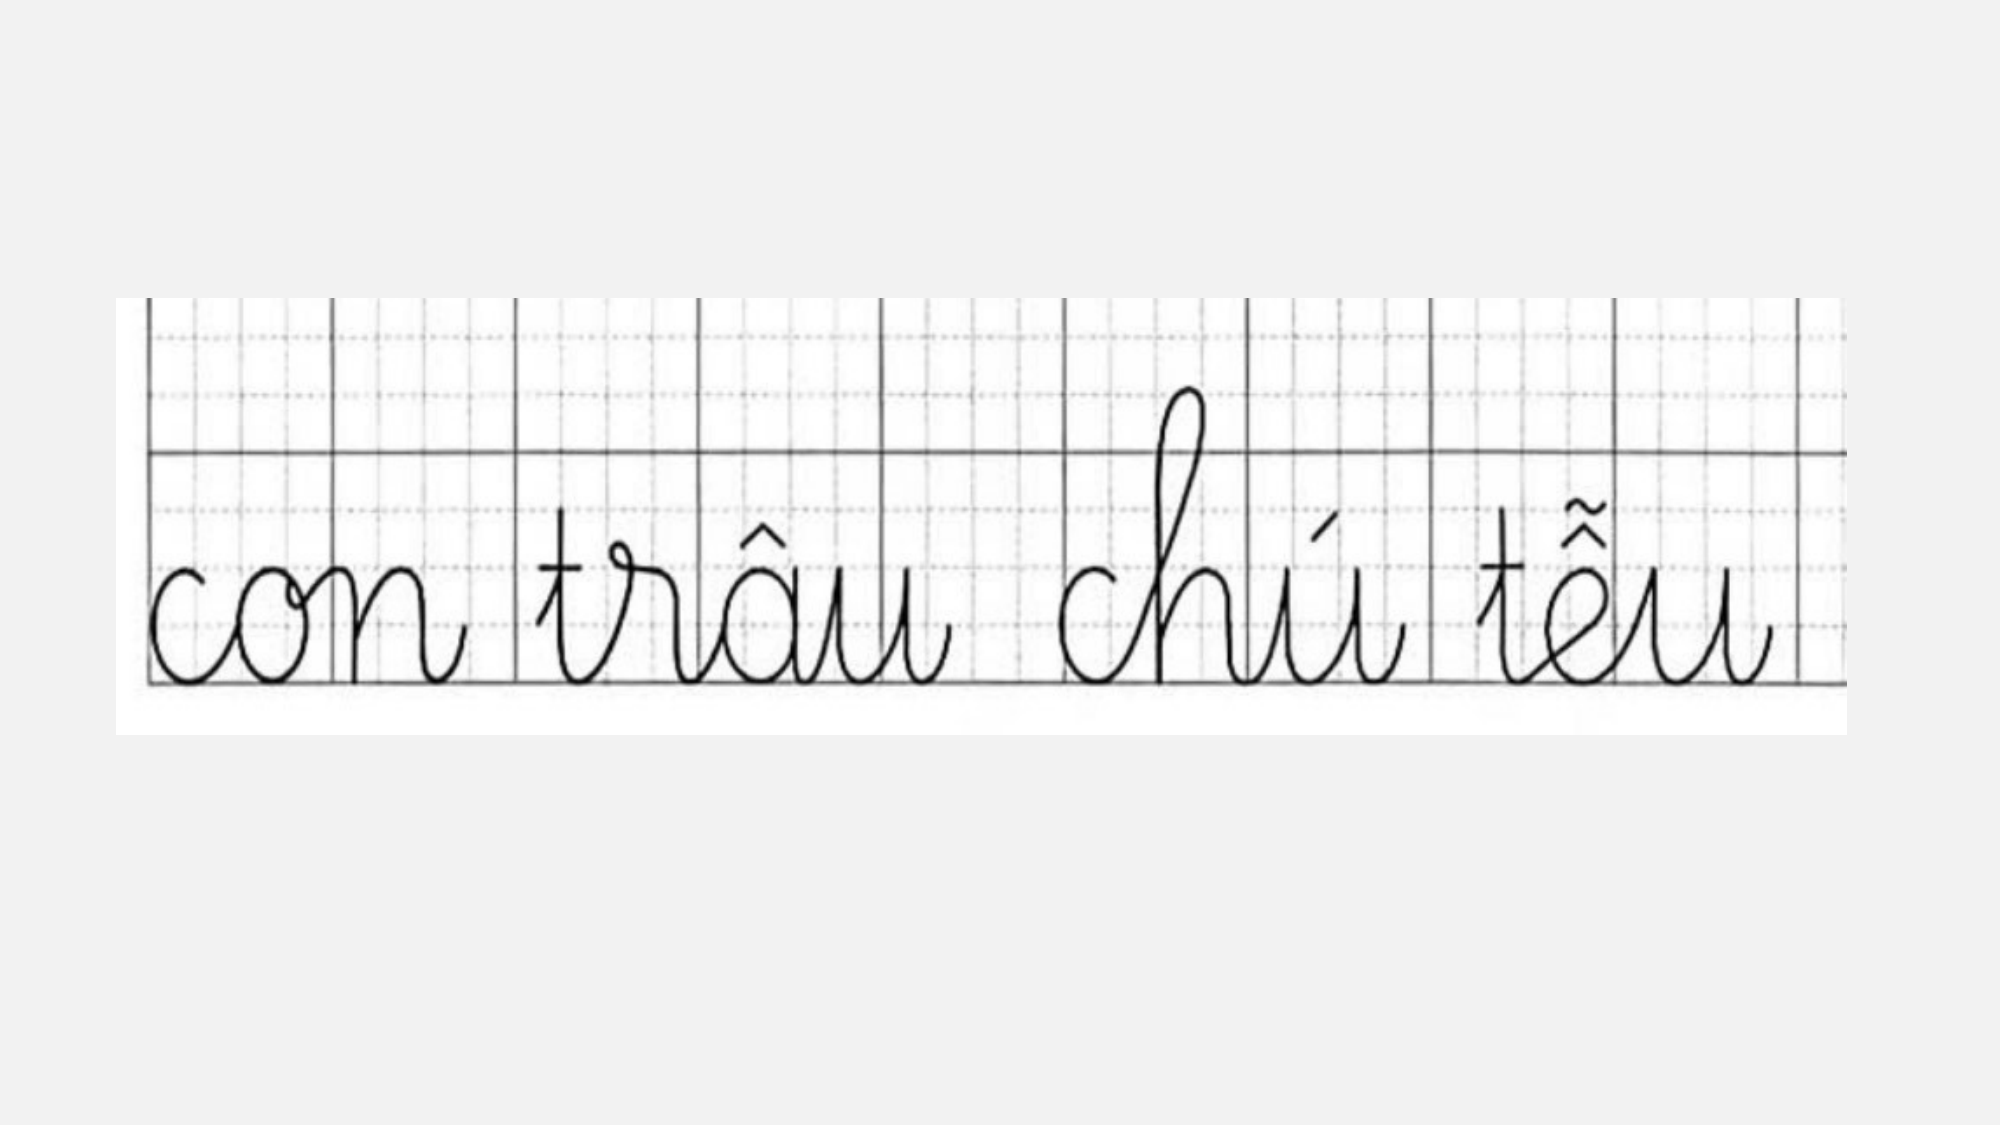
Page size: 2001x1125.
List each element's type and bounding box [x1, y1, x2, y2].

picture [115, 298, 1847, 735]
